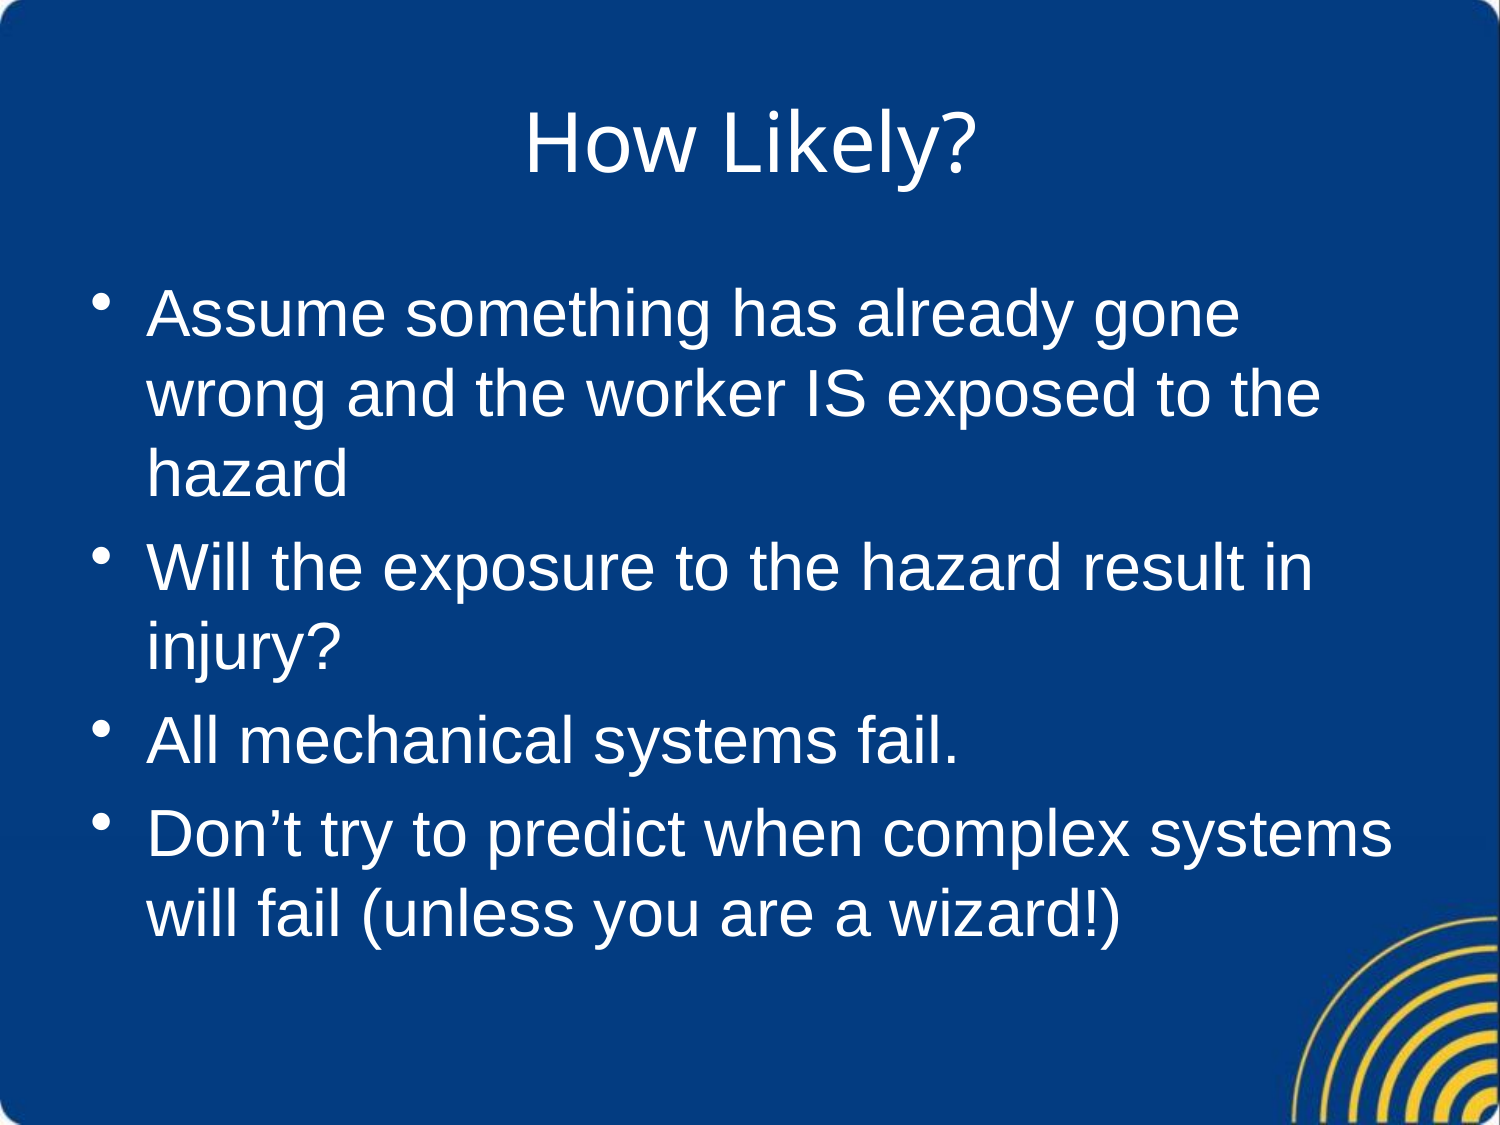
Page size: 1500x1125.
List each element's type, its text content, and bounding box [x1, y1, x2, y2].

title How Likely? [75, 45, 1425, 233]
picture [0, 0, 1500, 1125]
list Assume something has already gone wrong and the worker IS exposed to the hazard Will the exposure to the hazard result in injury? All mechanical systems fail. Don’t try to predict when complex systems will fail (unless you are a wizard!) [75, 262, 1425, 1005]
